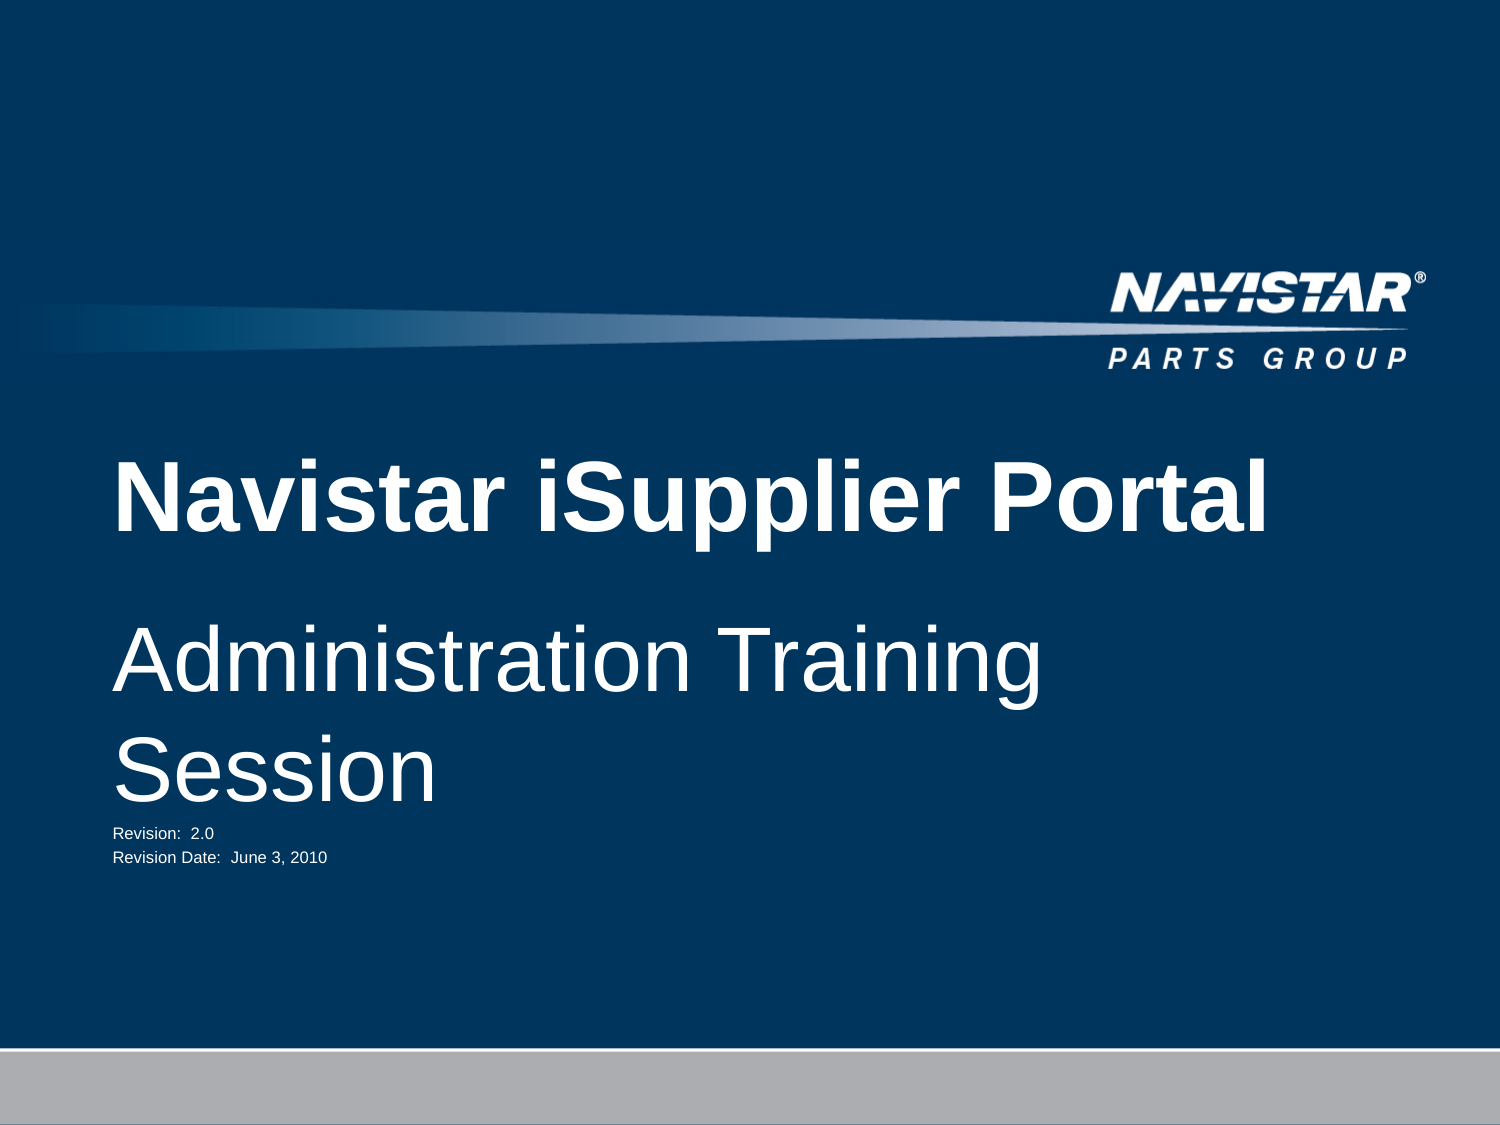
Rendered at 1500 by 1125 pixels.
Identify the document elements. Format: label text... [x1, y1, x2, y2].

picture [0, 237, 1500, 388]
title Navistar iSupplier Portal [112, 431, 1388, 599]
subtitle Administration Training Session Revision: 2.0 Revision Date: June 3, 2010 [112, 599, 1388, 901]
